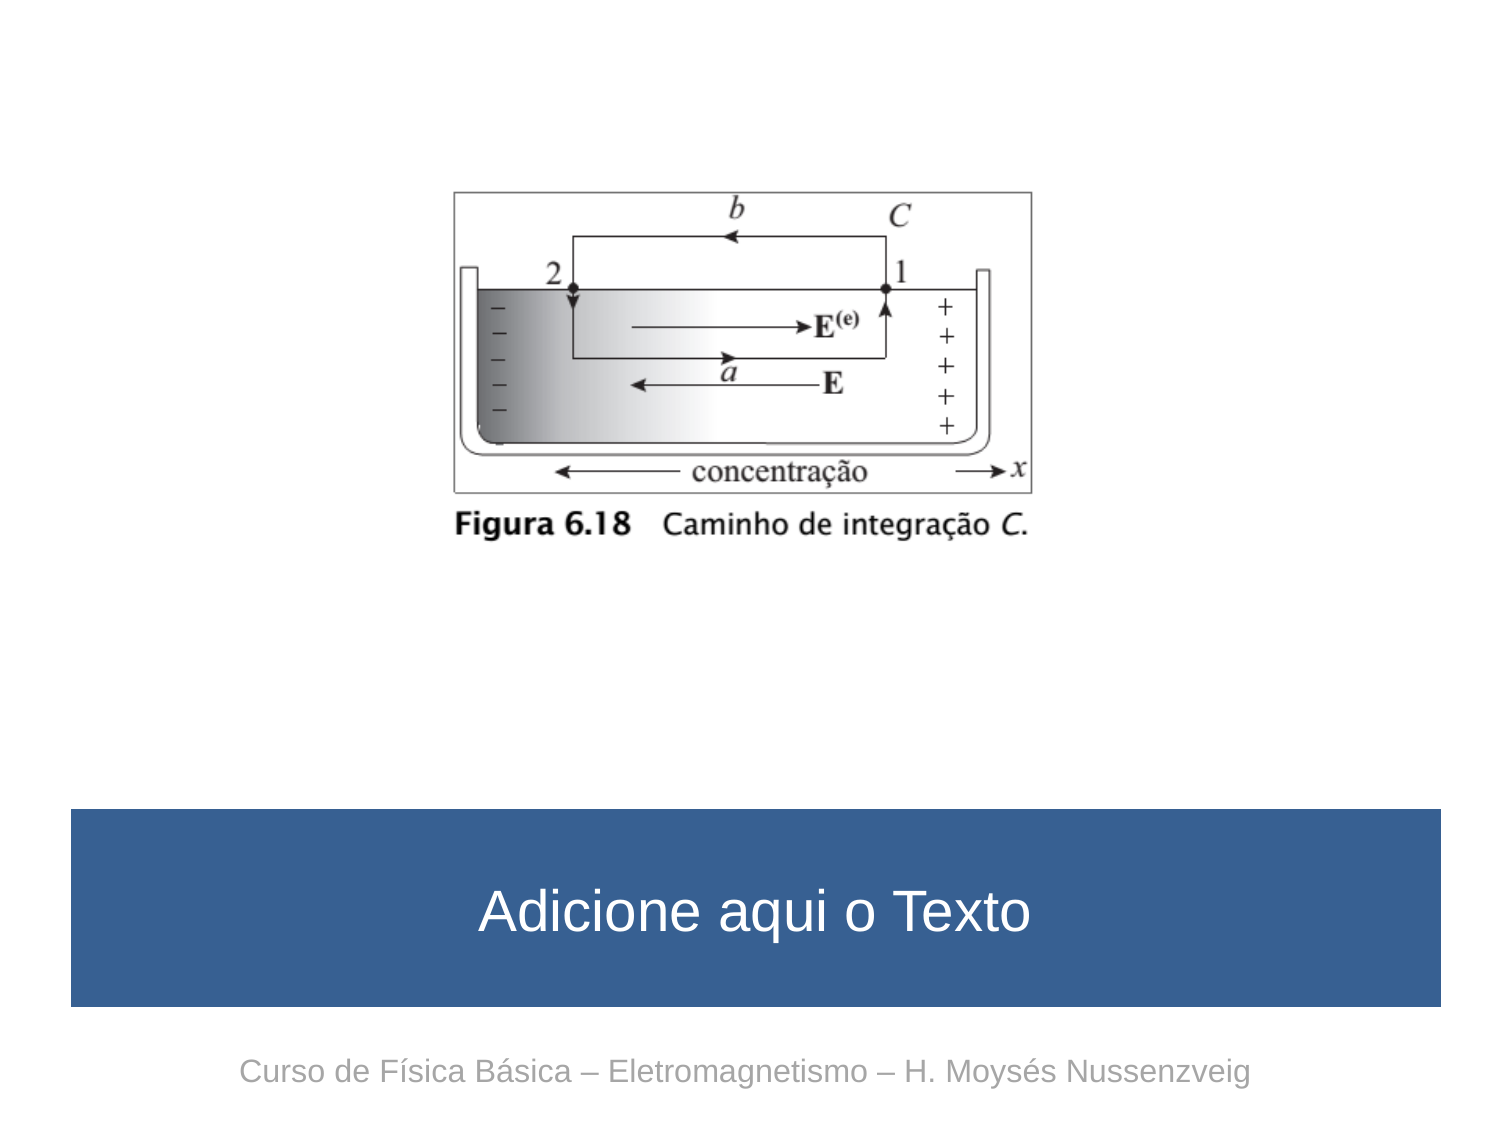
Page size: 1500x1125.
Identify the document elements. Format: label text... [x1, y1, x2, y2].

picture [434, 177, 1056, 563]
text_box Adicione aqui o Texto [70, 808, 1442, 1008]
footer Curso de Física Básica – Eletromagnetismo – H. Moysés Nussenzveig [0, 1042, 1500, 1103]
